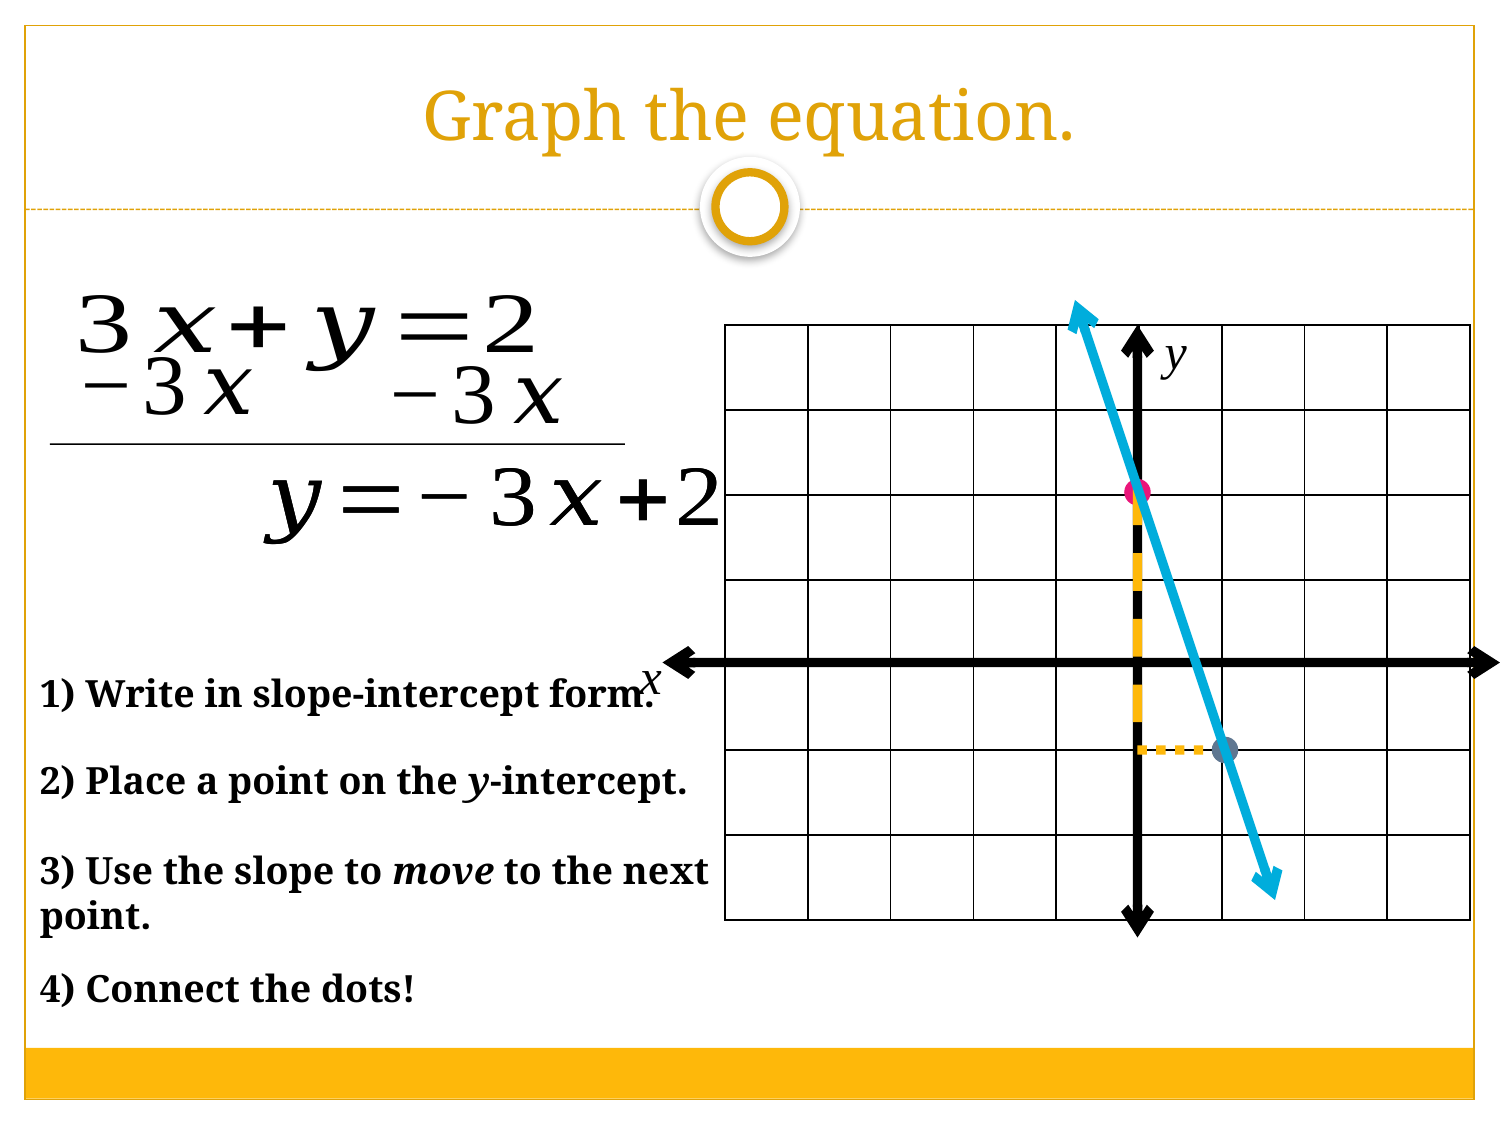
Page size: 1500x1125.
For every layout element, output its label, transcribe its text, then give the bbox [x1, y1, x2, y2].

table_cell [1388, 666, 1469, 749]
table_cell [809, 751, 890, 834]
table_cell [1388, 581, 1469, 662]
table_cell [1305, 836, 1386, 919]
table_cell [891, 666, 973, 749]
table_header [1305, 326, 1386, 409]
table_cell [1144, 496, 1221, 579]
text_box [1212, 738, 1228, 763]
table_cell [726, 666, 807, 749]
table_cell [726, 836, 807, 919]
table_cell [891, 496, 973, 579]
table_cell [726, 496, 807, 579]
table_cell [974, 496, 1055, 579]
table_cell [1057, 666, 1137, 749]
table_cell [1305, 496, 1386, 579]
table_cell [1057, 581, 1137, 662]
text_box y [1149, 312, 1213, 388]
table_cell [1388, 496, 1469, 579]
table_cell [1198, 666, 1221, 734]
text_box x [624, 637, 688, 713]
table_cell [1388, 751, 1469, 834]
table_cell [1223, 496, 1304, 579]
table_cell [974, 411, 1055, 494]
table_cell [726, 411, 807, 494]
text_box 3) Use the slope to move to the next point. [24, 839, 725, 945]
text_box [1222, 737, 1238, 762]
table_cell [1388, 411, 1469, 494]
table_cell [974, 666, 1055, 749]
text_box [1197, 655, 1500, 670]
table_cell [1057, 411, 1134, 494]
table_cell [1140, 581, 1195, 662]
table_cell [1140, 666, 1220, 749]
table_cell [809, 666, 890, 749]
table_header [1085, 326, 1137, 409]
text_box [1130, 751, 1145, 938]
table_cell [1057, 496, 1137, 579]
table_cell [1223, 763, 1252, 834]
table_cell [974, 751, 1055, 834]
table_header [1057, 326, 1110, 409]
text_box 1) Write in slope-intercept form. [24, 662, 724, 723]
table_header [809, 326, 890, 409]
table_cell [891, 411, 973, 494]
table_header [1223, 326, 1304, 409]
table_cell [1223, 666, 1304, 749]
table_cell [1230, 751, 1304, 834]
table_cell [1140, 411, 1221, 494]
table_cell [1388, 836, 1469, 919]
table_cell [1057, 836, 1137, 919]
text_box 4) Connect the dots! [24, 957, 725, 1017]
table_cell [1113, 411, 1137, 479]
table_cell [1305, 581, 1386, 662]
text_box [1125, 480, 1142, 505]
table_header [1388, 326, 1469, 409]
text_box 2) Place a point on the y-intercept. [24, 749, 724, 810]
table_cell [1305, 411, 1386, 494]
table_cell [891, 751, 973, 834]
text_box [1072, 299, 1278, 901]
table_cell [1140, 751, 1221, 834]
table_cell [1305, 666, 1386, 749]
table_cell [1057, 751, 1137, 834]
title Graph the equation. [49, 37, 1450, 162]
table_cell [1140, 505, 1167, 579]
table_cell [974, 581, 1055, 662]
table_cell [1223, 836, 1304, 919]
table_cell [1170, 581, 1221, 662]
table_cell [1140, 836, 1221, 919]
table_cell [809, 581, 890, 662]
table_cell [809, 411, 890, 494]
table_cell [726, 751, 807, 834]
table_cell [891, 581, 973, 662]
table_cell [1223, 581, 1304, 662]
table_cell [809, 496, 890, 579]
table_header [726, 326, 807, 409]
table_cell [809, 836, 890, 919]
text_box [1130, 324, 1145, 479]
table_cell [1223, 411, 1304, 494]
table_cell [1305, 751, 1386, 834]
table_header [891, 326, 973, 409]
table_cell [726, 581, 807, 662]
table_cell [974, 836, 1055, 919]
table_header [1140, 326, 1221, 409]
text_box [1136, 479, 1150, 503]
table_cell [891, 836, 973, 919]
table_header [974, 326, 1055, 409]
